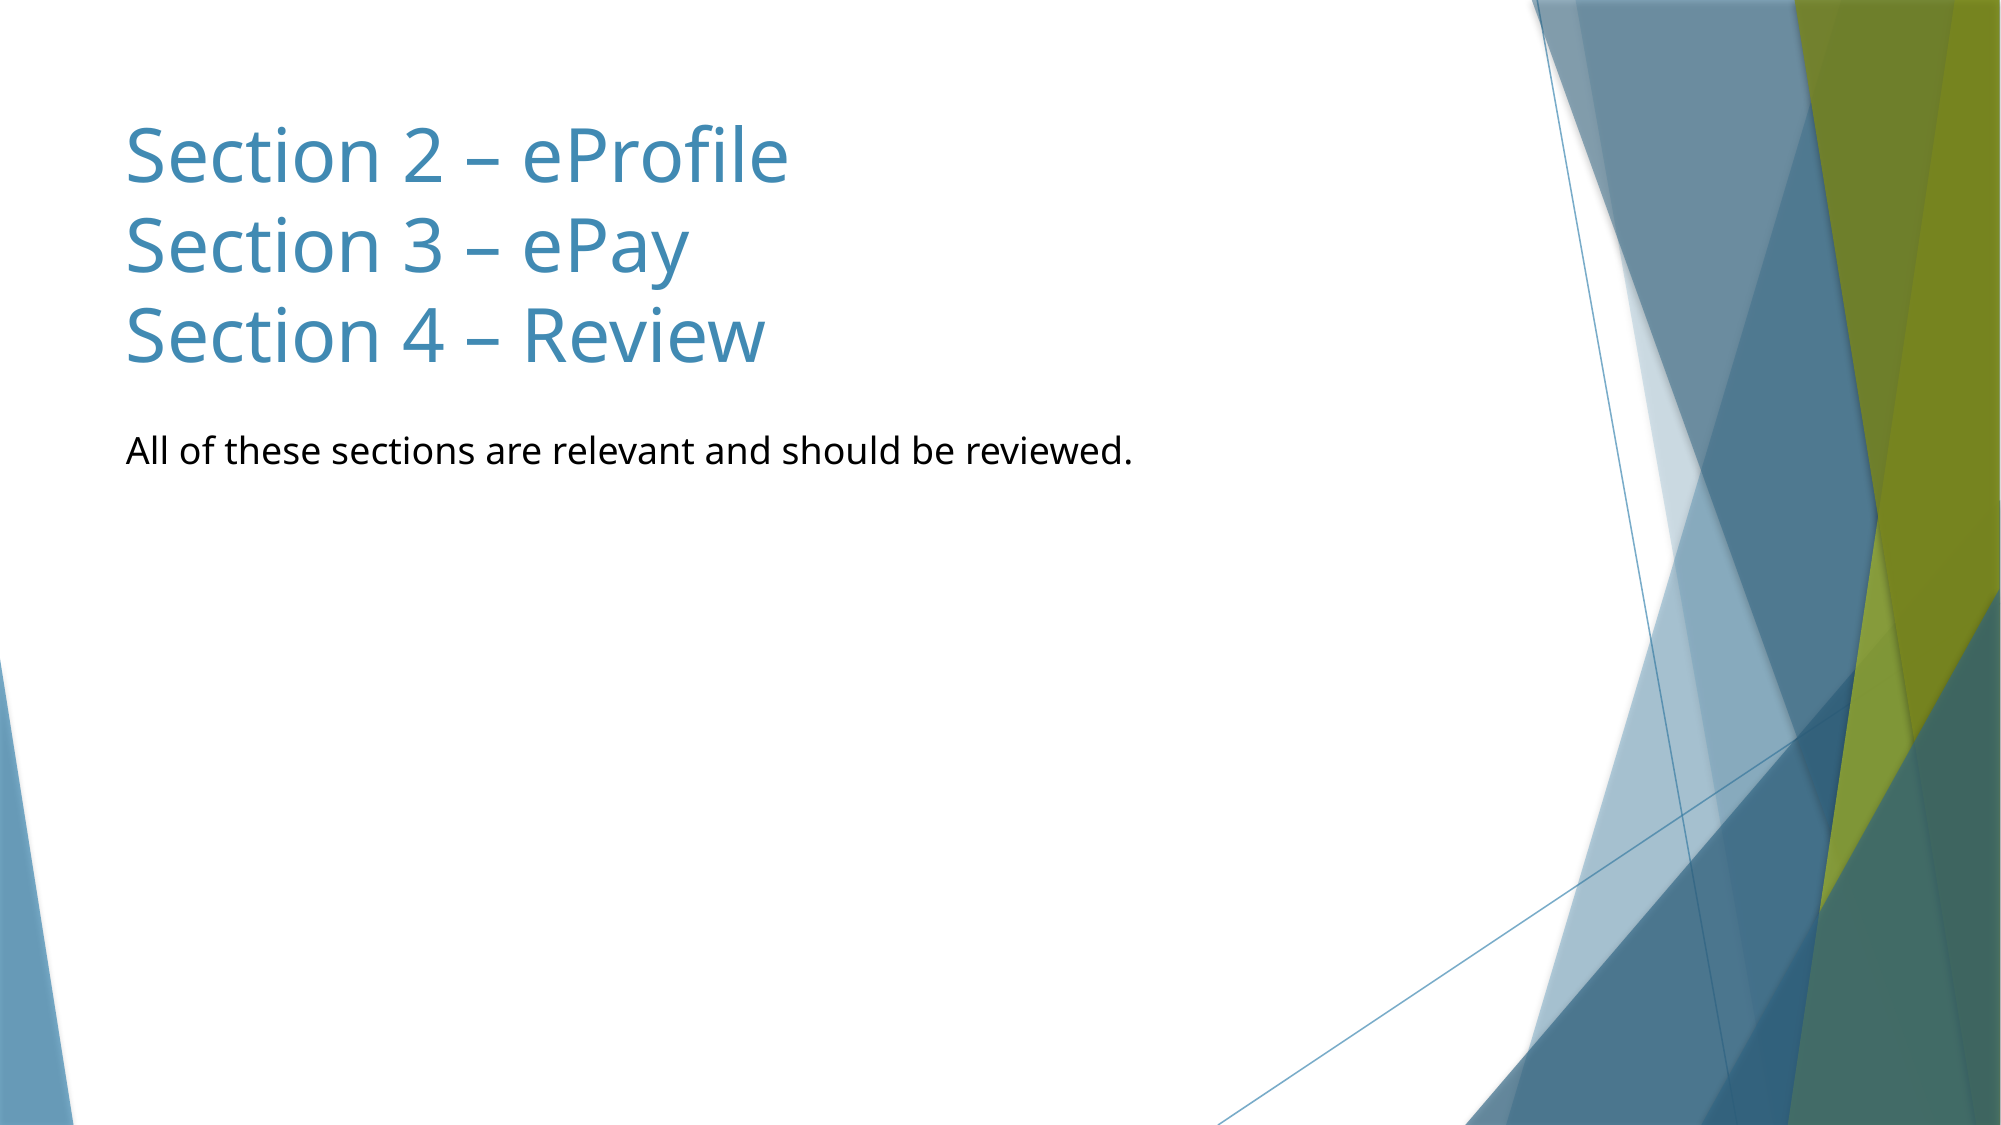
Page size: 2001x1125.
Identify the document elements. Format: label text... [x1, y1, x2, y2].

text_box All of these sections are relevant and should be reviewed. [111, 419, 1480, 570]
text_box Section 2 – eProfile Section 3 – ePay Section 4 – Review [111, 99, 1522, 317]
